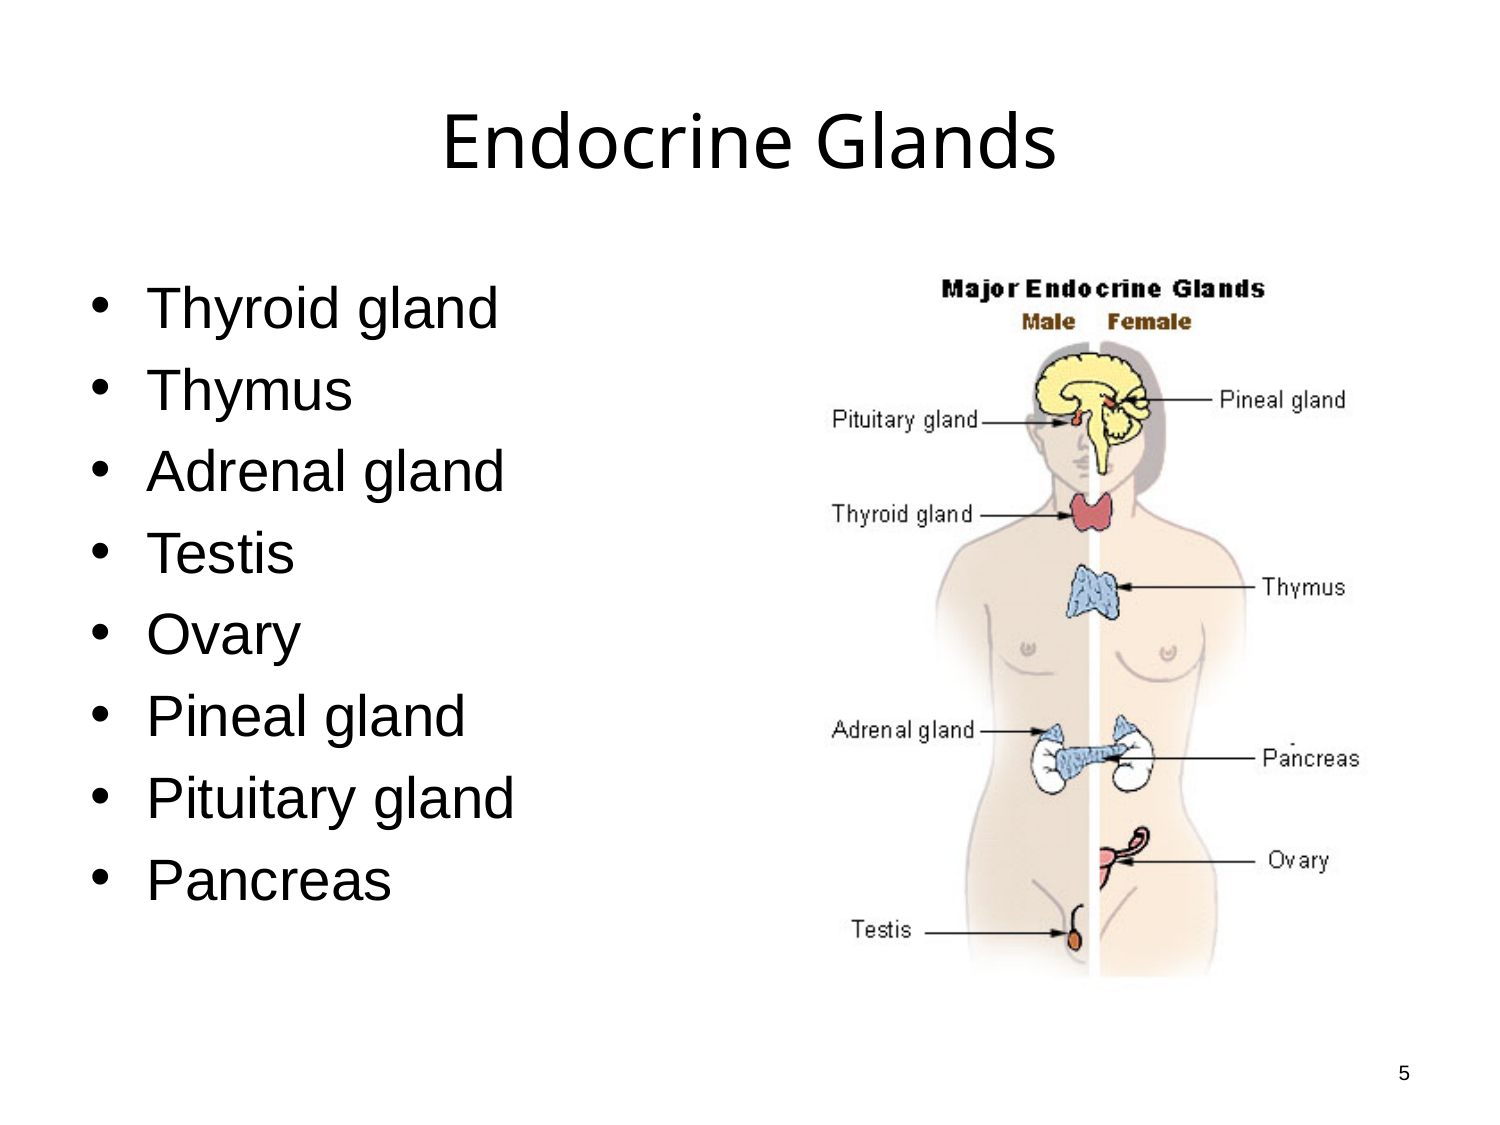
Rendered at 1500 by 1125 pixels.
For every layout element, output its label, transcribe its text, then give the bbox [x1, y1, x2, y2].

list Thyroid gland Thymus Adrenal gland Testis Ovary Pineal gland Pituitary gland Pancreas [75, 262, 738, 1013]
slide_number 5 [1341, 1027, 1425, 1118]
title Endocrine Glands [75, 45, 1425, 233]
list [811, 262, 1377, 1013]
